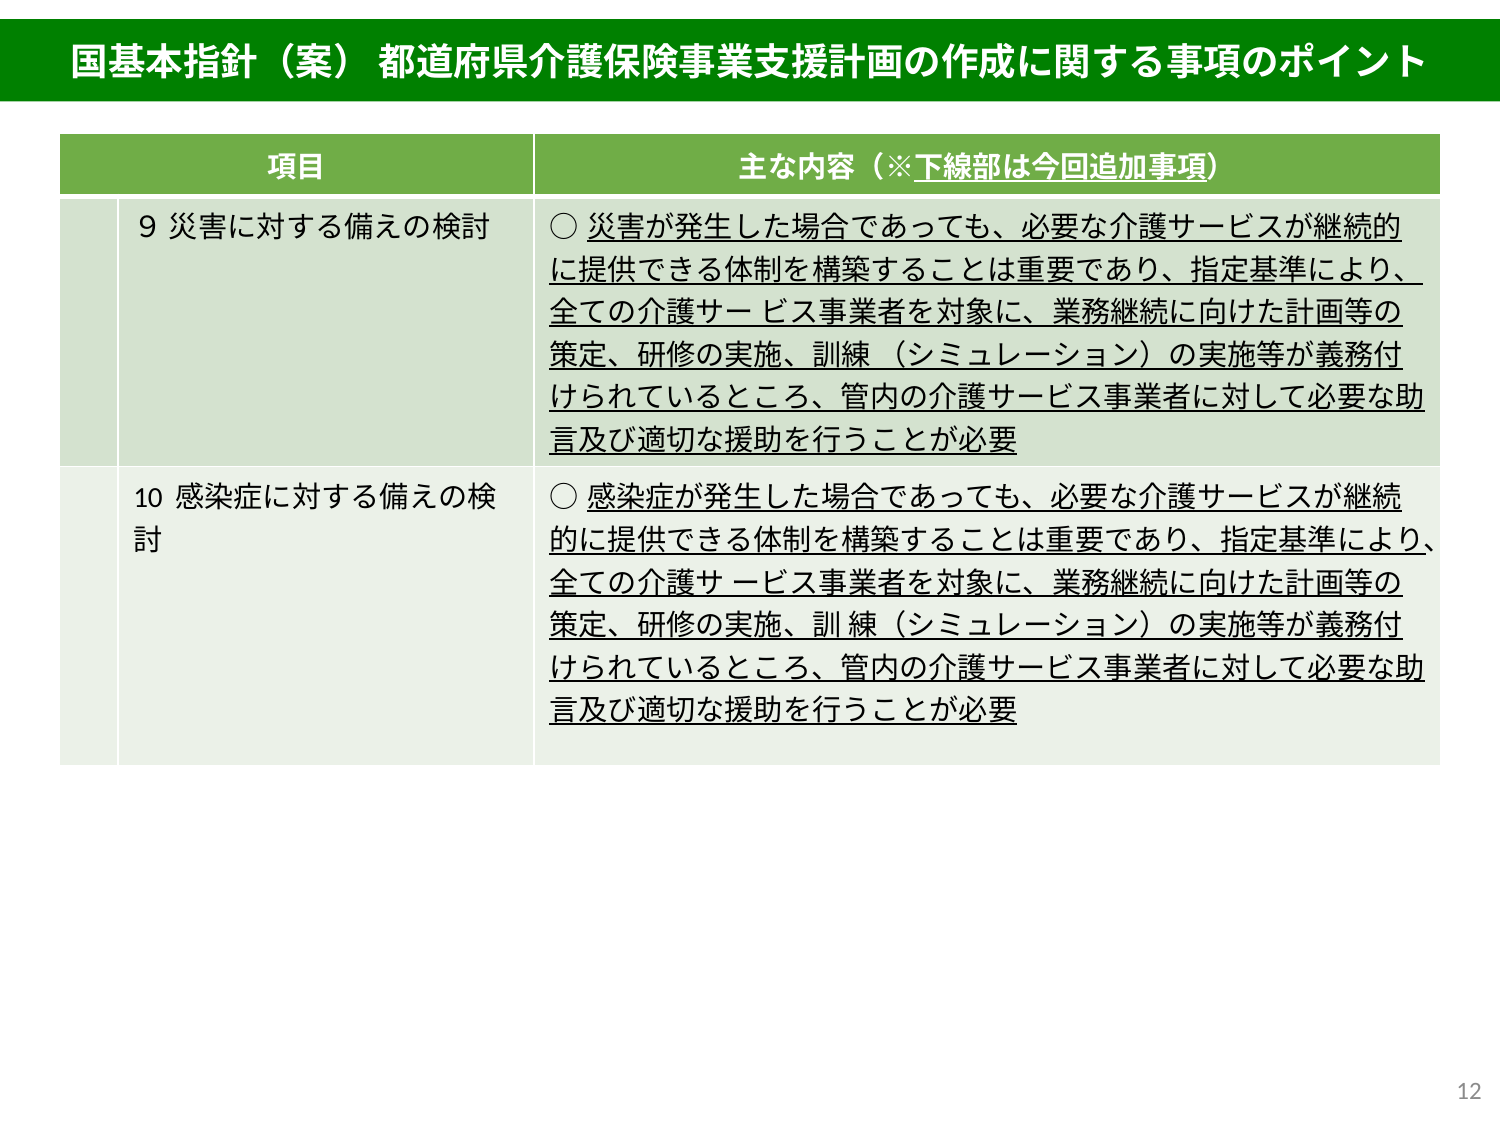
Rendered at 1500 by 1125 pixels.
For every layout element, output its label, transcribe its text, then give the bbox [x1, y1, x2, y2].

table_cell ○感染症が発生した場合であっても、必要な介護サービスが継続的に提供できる体制を構築することは重要であり、指定基準により、全ての介護サ ービス事業者を対象に、業務継続に向けた計画等の策定、研修の実施、訓 練（シミュレーション）の実施等が義務付けられているところ、管内の介護サービス事業者に対して必要な助言及び適切な援助を行うことが必要 [535, 467, 1440, 765]
table_cell ○災害が発生した場合であっても、必要な介護サービスが継続的に提供できる体制を構築することは重要であり、指定基準により、全ての介護サー ビス事業者を対象に、業務継続に向けた計画等の策定、研修の実施、訓練 （シミュレーション）の実施等が義務付けられているところ、管内の介護サービス事業者に対して必要な助言及び適切な援助を行うことが必要 [535, 199, 1440, 466]
text_box 国基本指針（案） 都道府県介護保険事業支援計画の作成に関する事項のポイント [0, 18, 1500, 102]
table_header 主な内容（※下線部は今回追加事項） [535, 134, 1440, 194]
table_cell [60, 199, 117, 466]
table_cell 10 感染症に対する備えの検討 [119, 467, 533, 765]
slide_number 12 [1159, 1059, 1497, 1120]
table_cell ９ 災害に対する備えの検討 [119, 199, 533, 466]
table_header 項目 [60, 134, 533, 194]
table_cell [60, 467, 117, 765]
